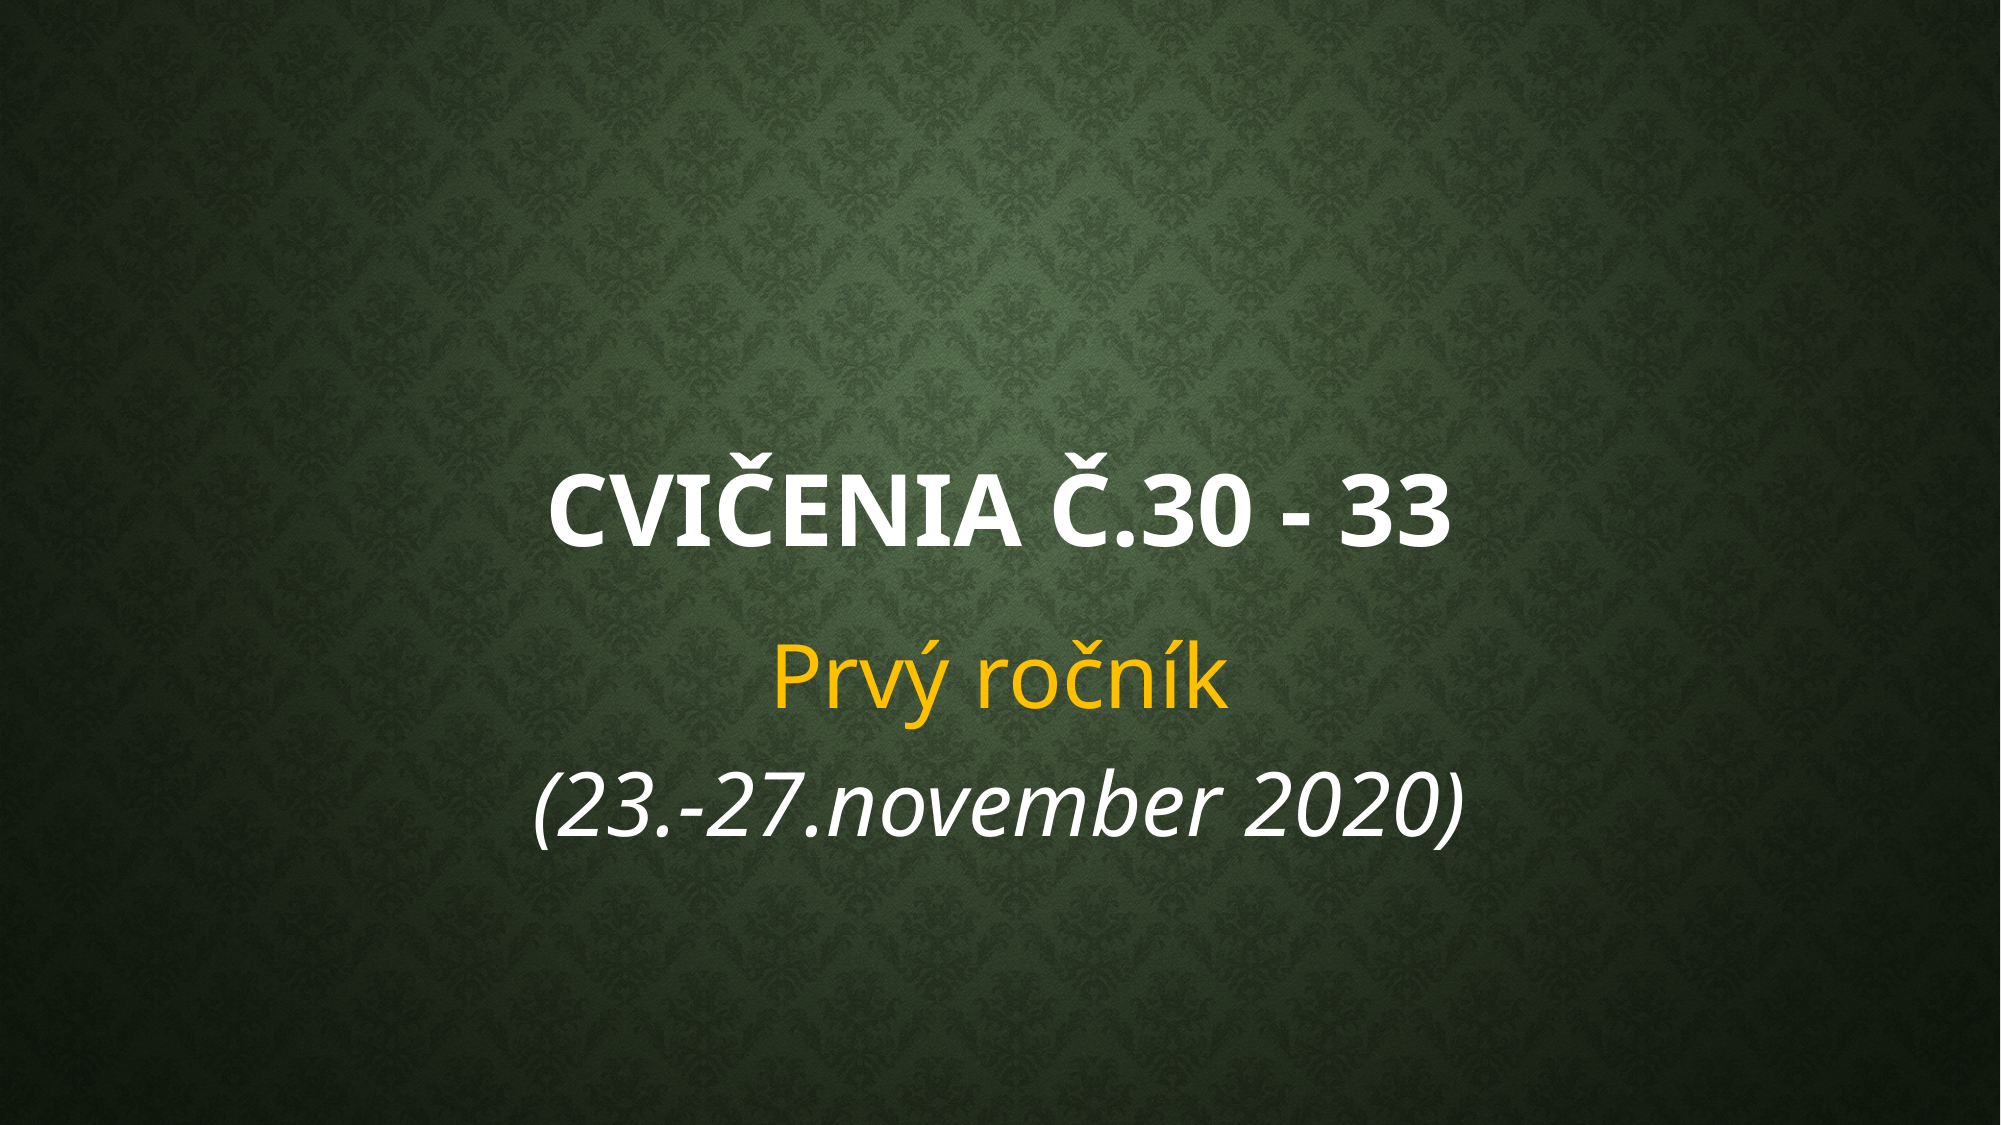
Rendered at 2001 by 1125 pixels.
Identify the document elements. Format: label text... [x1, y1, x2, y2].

subtitle Prvý ročník (23.-27.november 2020) [261, 590, 1739, 863]
title Cvičenia č.30 - 33 [261, 184, 1739, 576]
